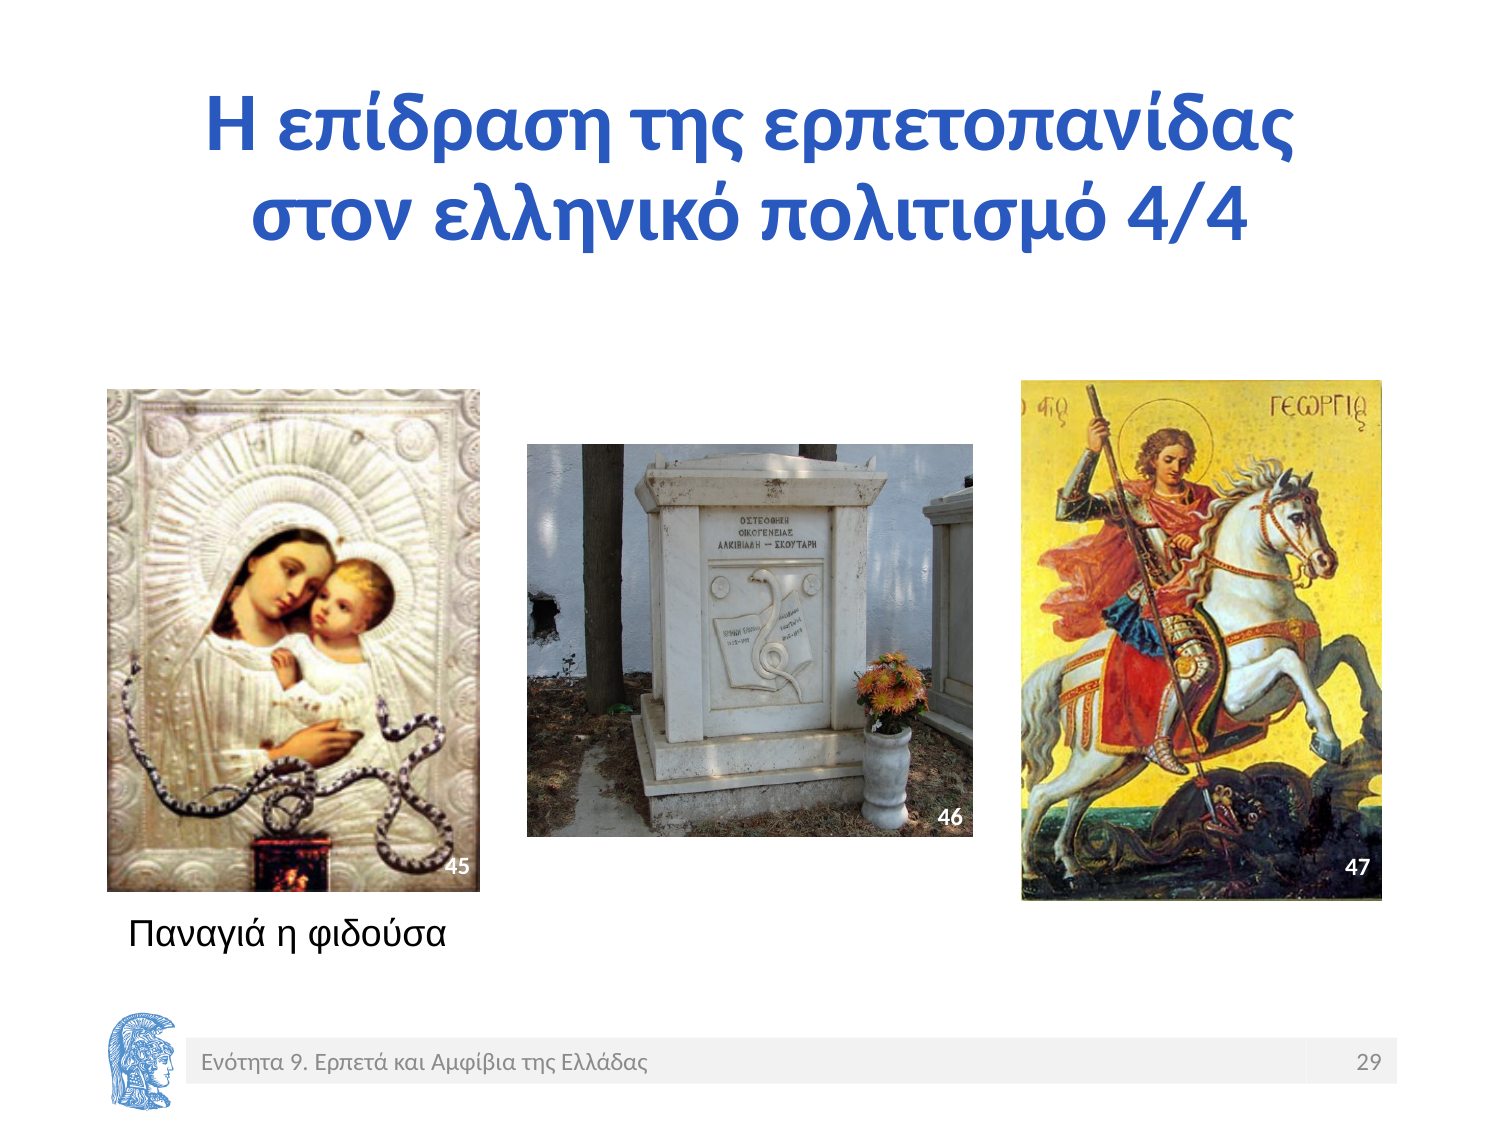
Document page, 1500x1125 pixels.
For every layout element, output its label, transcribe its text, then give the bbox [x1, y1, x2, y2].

slide_number 29 [1306, 1037, 1397, 1084]
picture [103, 1011, 186, 1114]
title Η επίδραση της ερπετοπανίδας στον ελληνικό πολιτισμό 4/4 [103, 59, 1397, 278]
picture [86, 379, 500, 903]
footer Ενότητα 9. Ερπετά και Αμφίβια της Ελλάδας [186, 1037, 1306, 1084]
picture [996, 379, 1407, 903]
text_box Παναγιά η φιδούσα [113, 903, 473, 1007]
picture [522, 350, 978, 931]
